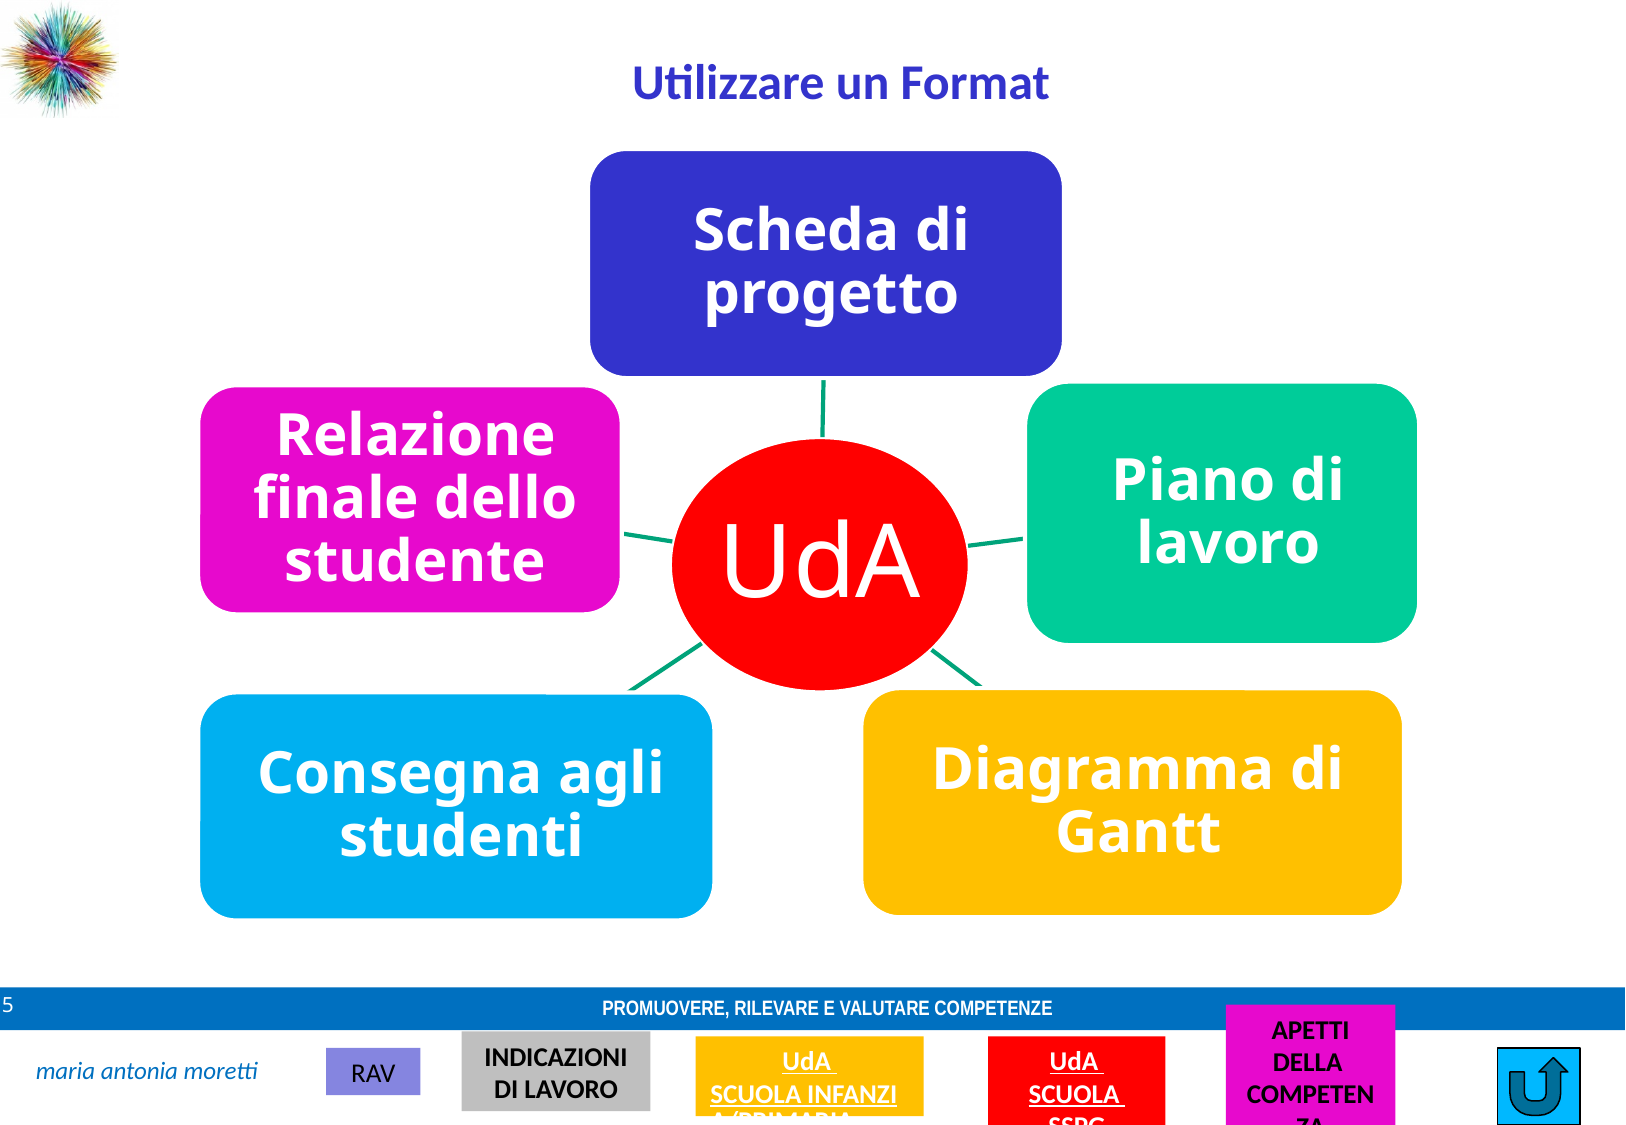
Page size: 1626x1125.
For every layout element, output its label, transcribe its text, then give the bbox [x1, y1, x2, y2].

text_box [197, 148, 1427, 924]
text_box Utilizzare un Format [68, 42, 1625, 118]
picture [0, 0, 119, 118]
